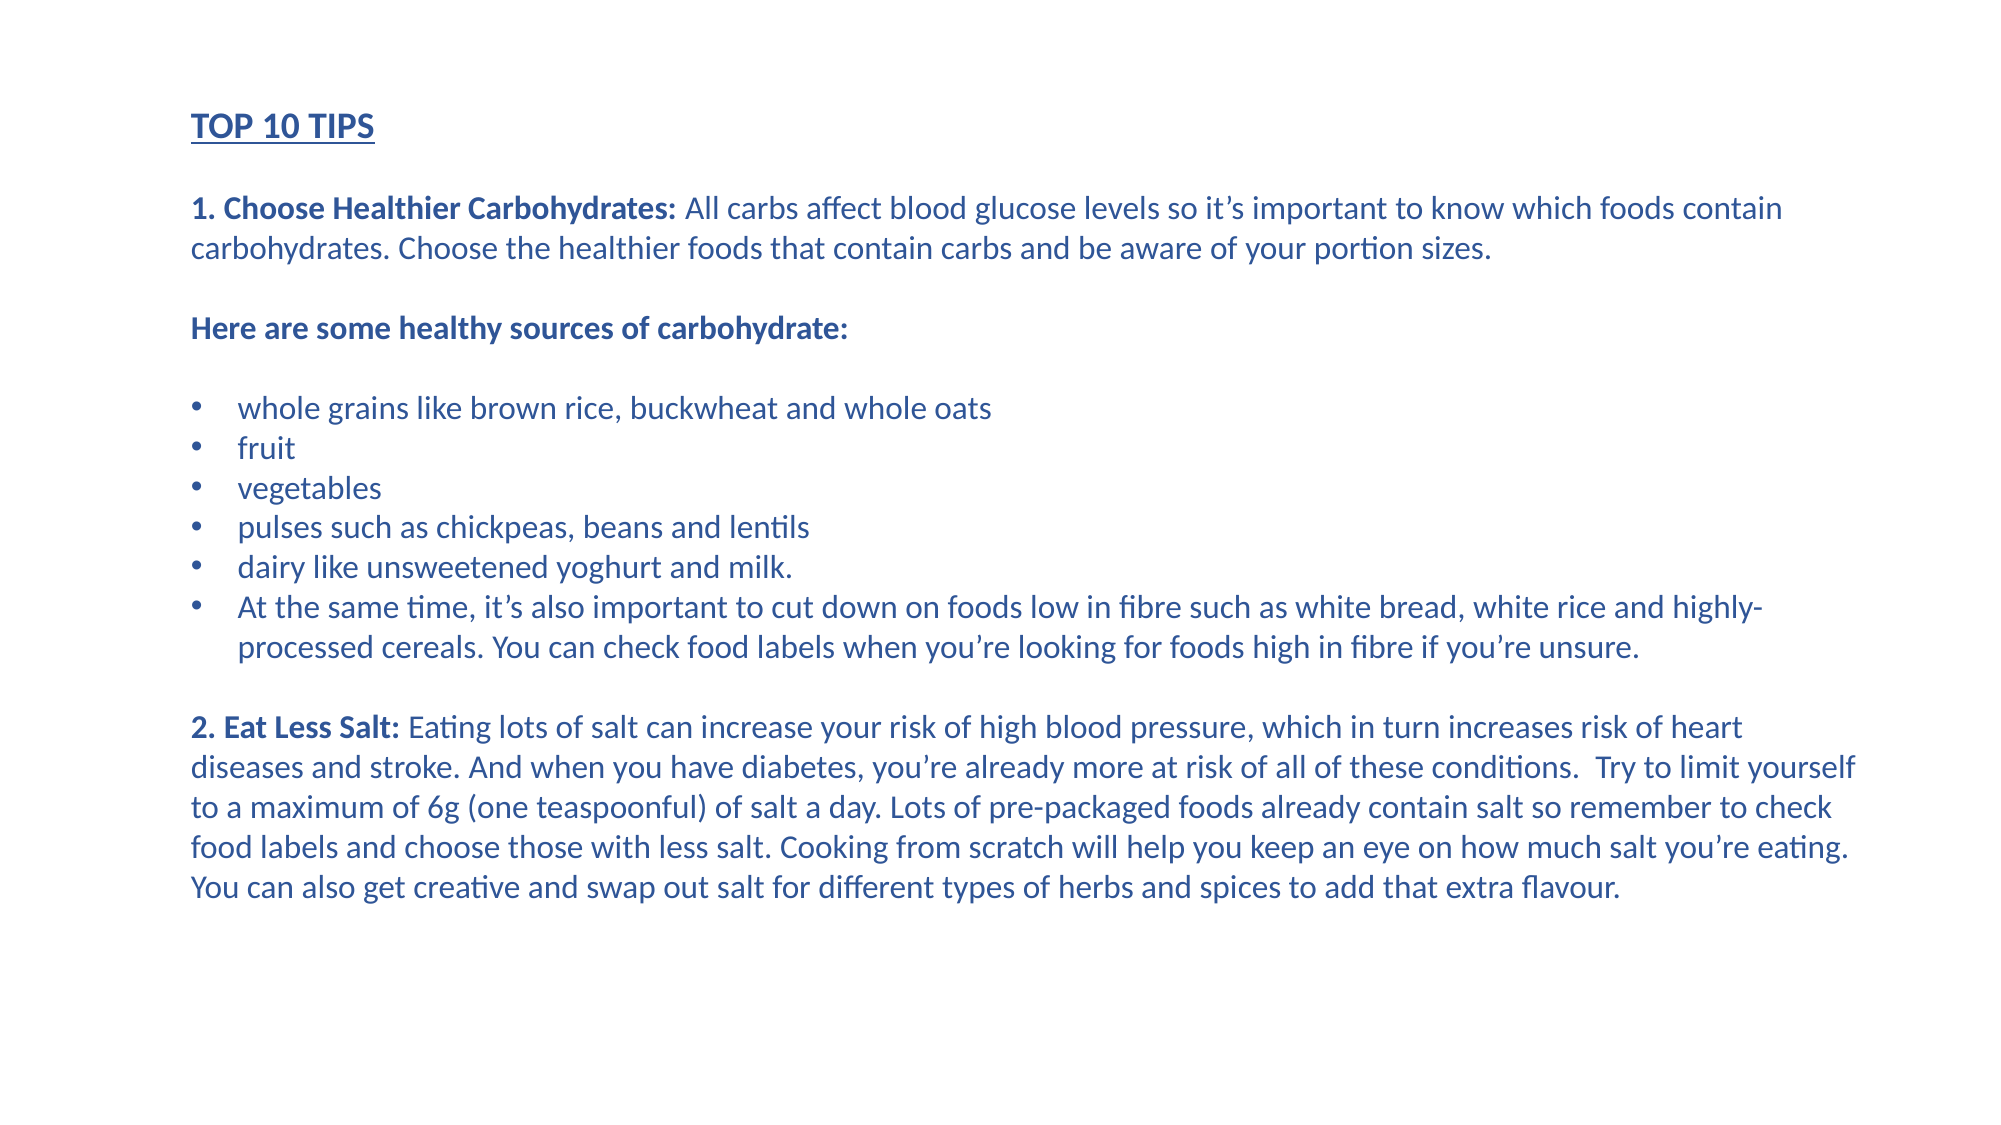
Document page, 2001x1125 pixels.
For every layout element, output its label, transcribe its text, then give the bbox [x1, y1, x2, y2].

text_box TOP 10 TIPS 1. Choose Healthier Carbohydrates: All carbs affect blood glucose levels so it’s important to know which foods contain carbohydrates. Choose the healthier foods that contain carbs and be aware of your portion sizes. Here are some healthy sources of carbohydrate: whole grains like brown rice, buckwheat and whole oats fruit vegetables pulses such as chickpeas, beans and lentils dairy like unsweetened yoghurt and milk. At the same time, it’s also important to cut down on foods low in fibre such as white bread, white rice and highly-processed cereals. You can check food labels when you’re looking for foods high in fibre if you’re unsure. 2. Eat Less Salt: Eating lots of salt can increase your risk of high blood pressure, which in turn increases risk of heart diseases and stroke. And when you have diabetes, you’re already more at risk of all of these conditions. Try to limit yourself to a maximum of 6g (one teaspoonful) of salt a day. Lots of pre-packaged foods already contain salt so remember to check food labels and choose those with less salt. Cooking from scratch will help you keep an eye on how much salt you’re eating. You can also get creative and swap out salt for different types of herbs and spices to add that extra flavour. [175, 94, 1877, 913]
